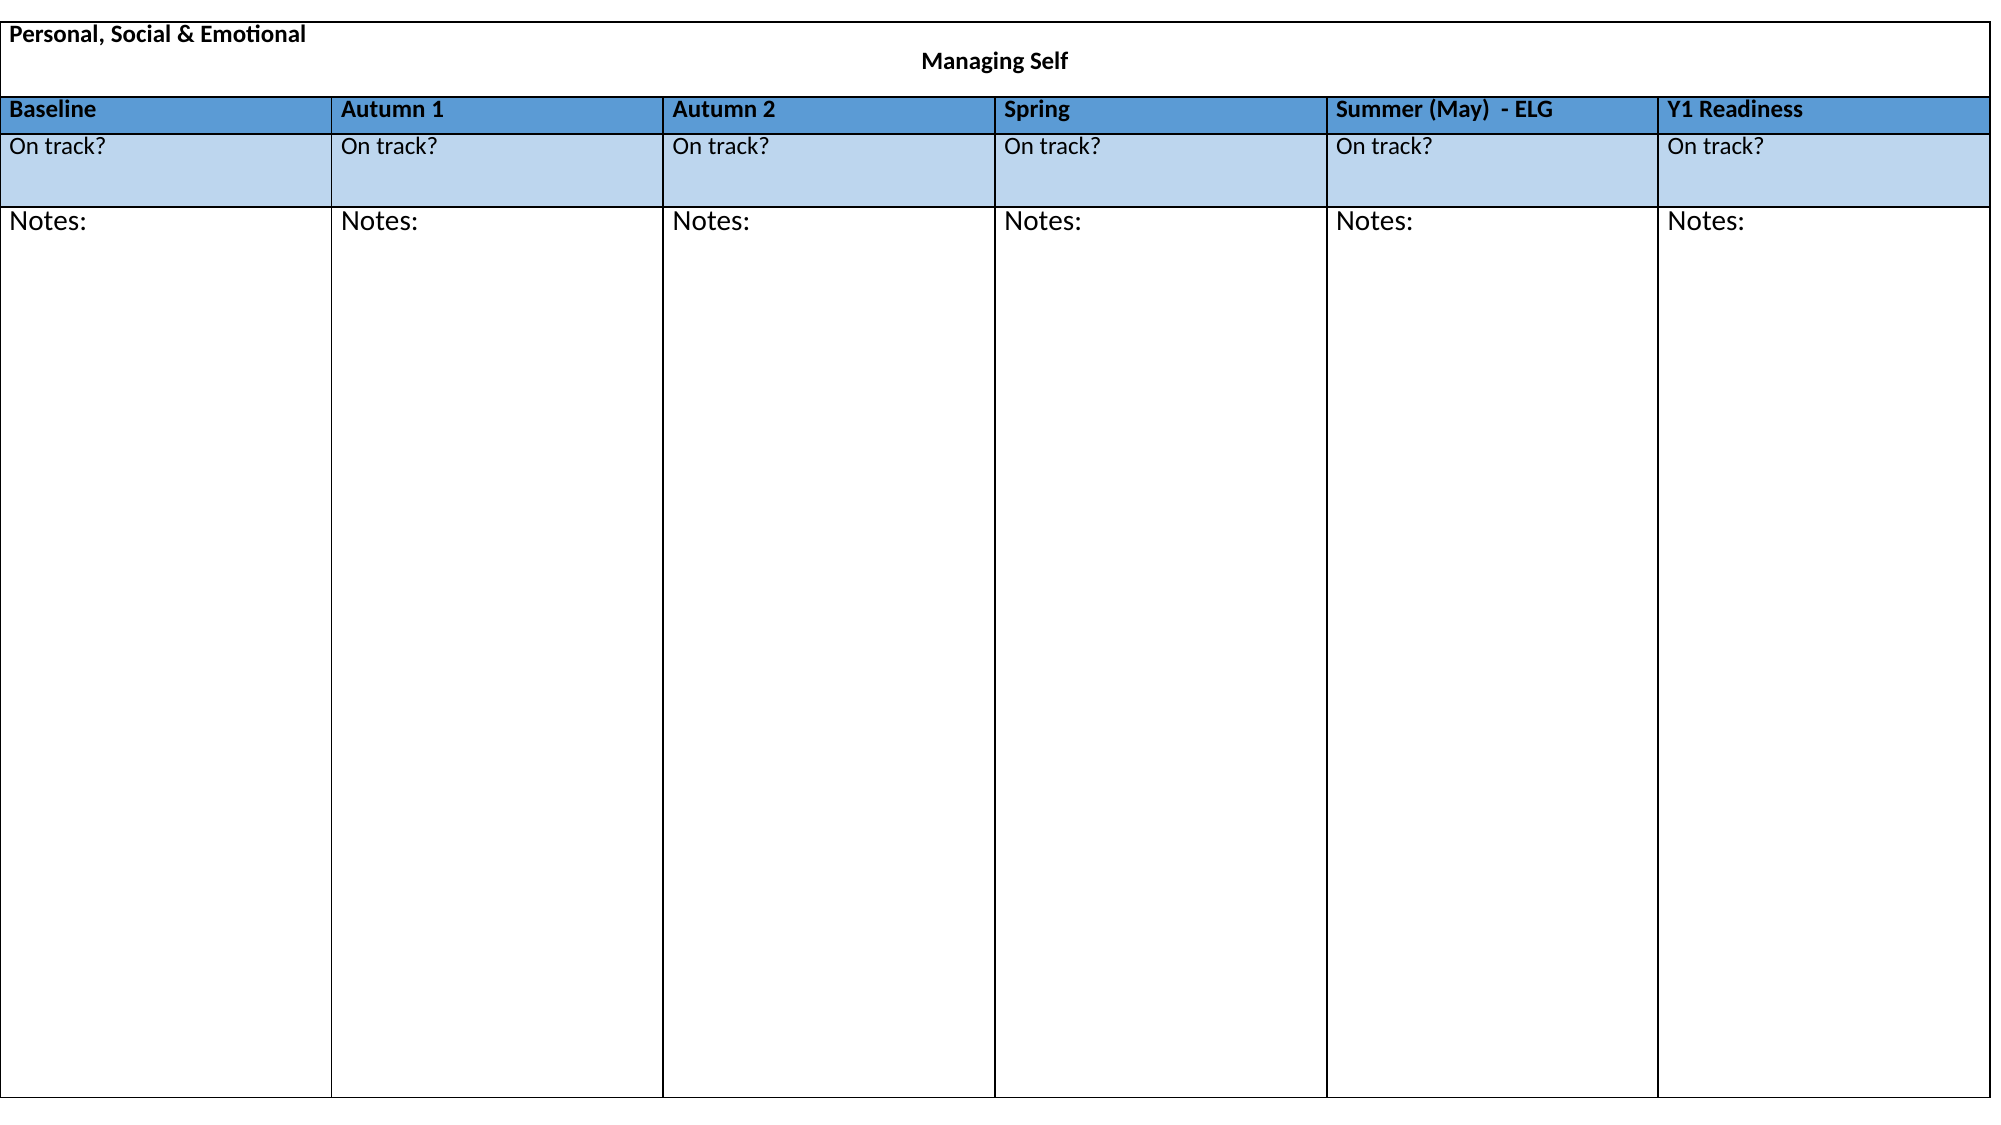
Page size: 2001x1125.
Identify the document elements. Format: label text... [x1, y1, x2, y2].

table_cell Notes: [996, 208, 1326, 1097]
table_cell On track? [332, 135, 662, 206]
table_cell Spring [996, 98, 1326, 133]
table_cell On track? [1328, 135, 1657, 206]
table_cell Autumn 2 [664, 98, 994, 133]
table_cell Autumn 1 [332, 98, 662, 133]
table_header Personal, Social & Emotional Managing Self [1, 23, 1989, 96]
table_cell On track? [664, 135, 994, 206]
table_cell Summer (May) - ELG [1328, 98, 1657, 133]
table_cell On track? [996, 135, 1326, 206]
table_cell Notes: [332, 208, 662, 1097]
table_cell On track? [1659, 135, 1989, 206]
table_cell Notes: [1, 208, 331, 1097]
table_cell Y1 Readiness [1659, 98, 1989, 133]
table_cell On track? [1, 135, 331, 206]
table_cell Notes: [664, 208, 994, 1097]
table_cell Notes: [1659, 208, 1989, 1097]
table_cell Notes: [1328, 208, 1657, 1097]
table_cell Baseline [1, 98, 331, 133]
